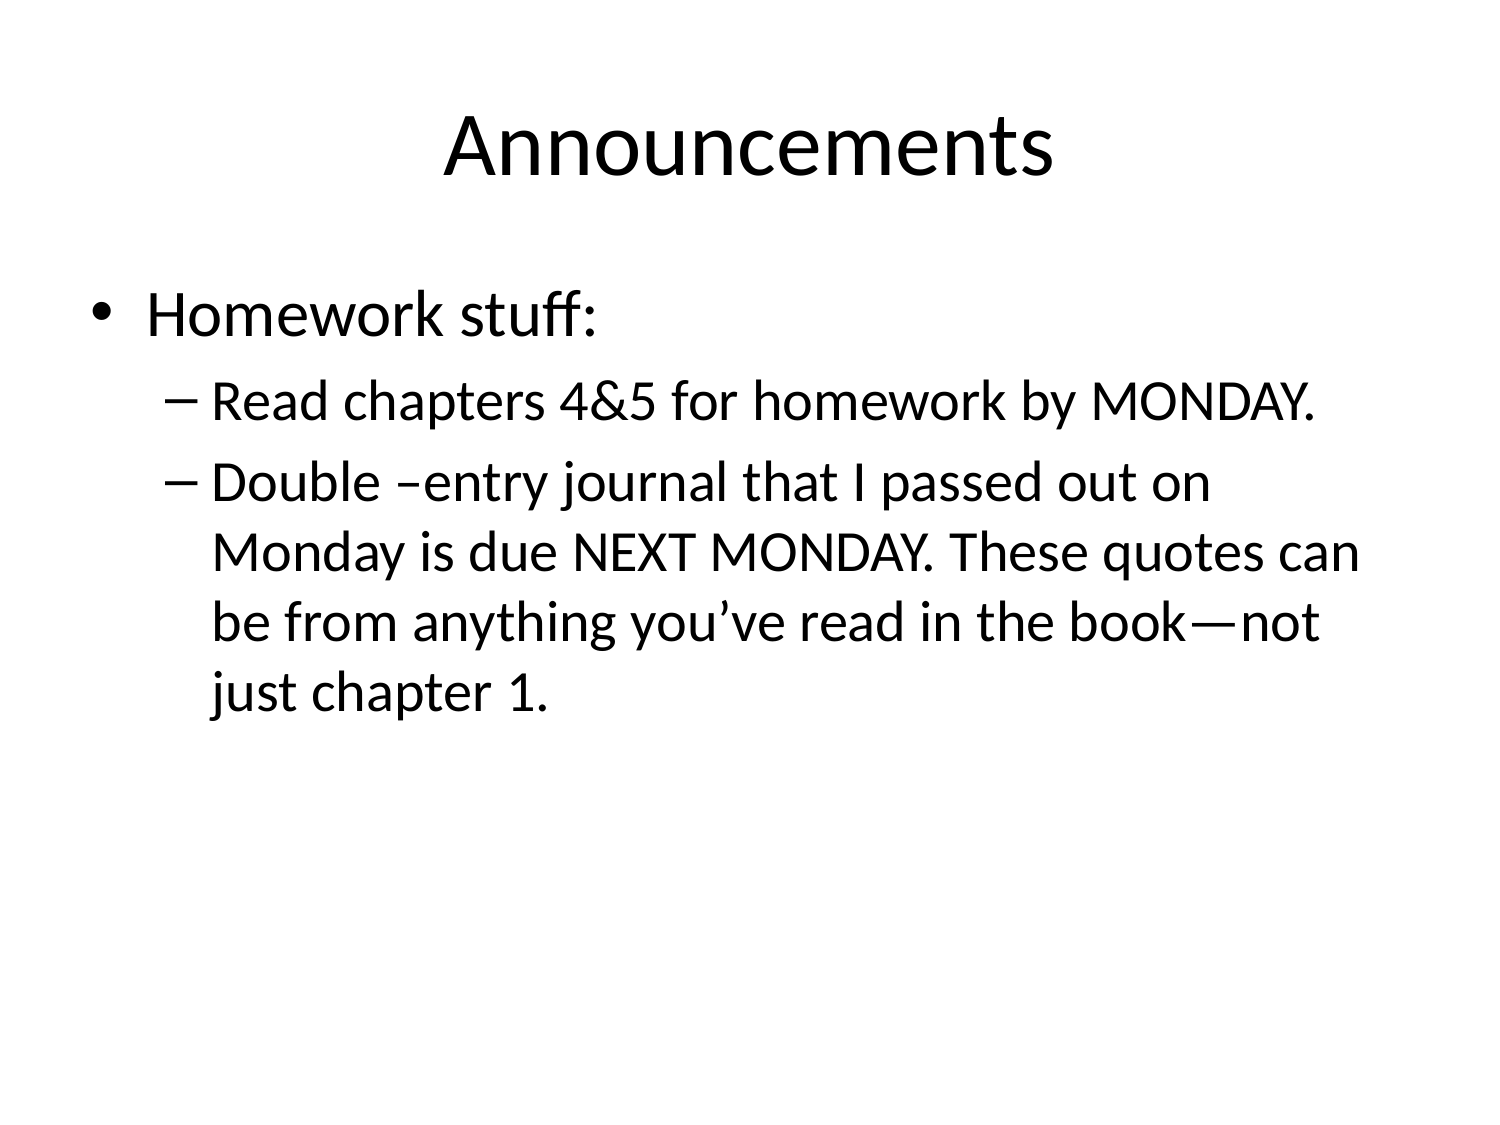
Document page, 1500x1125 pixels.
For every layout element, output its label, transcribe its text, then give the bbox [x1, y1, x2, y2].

title Announcements [75, 45, 1425, 233]
list Homework stuff: Read chapters 4&5 for homework by MONDAY. Double –entry journal that I passed out on Monday is due NEXT MONDAY. These quotes can be from anything you’ve read in the book—not just chapter 1. [75, 262, 1425, 1005]
